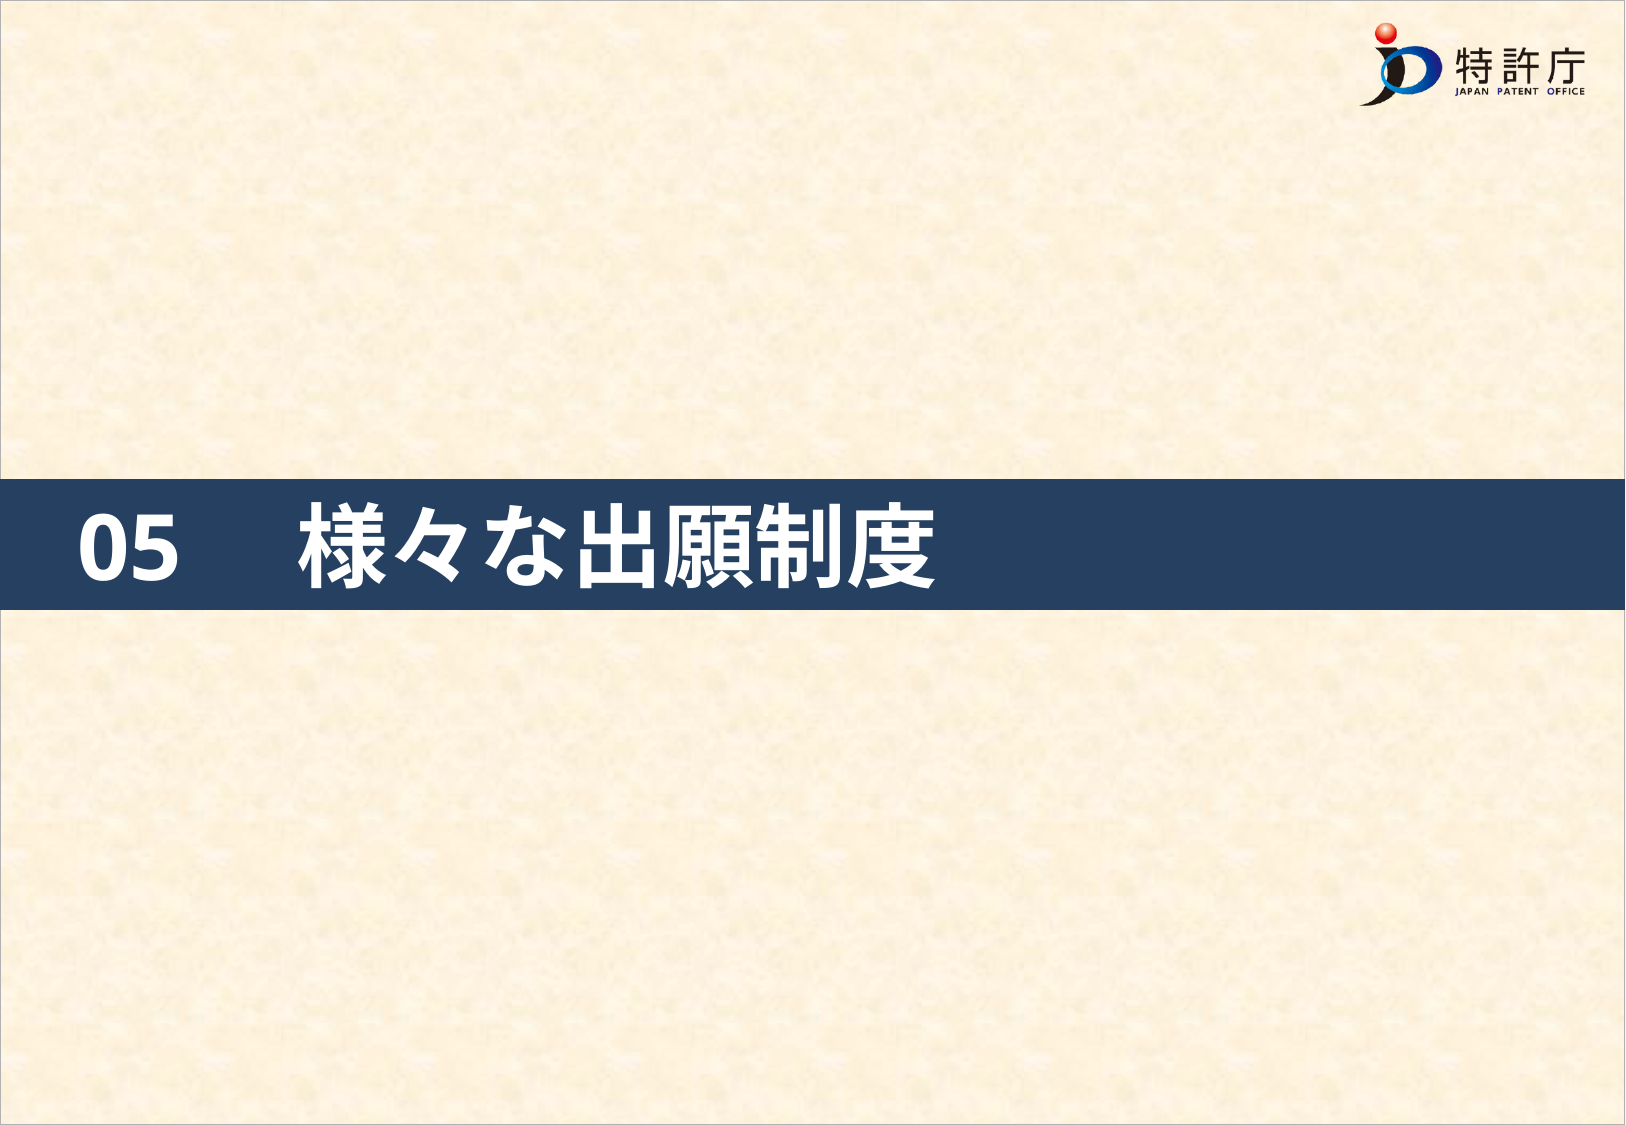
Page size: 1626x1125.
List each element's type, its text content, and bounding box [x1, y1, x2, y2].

picture [1357, 21, 1589, 109]
text_box [0, 479, 1625, 610]
text_box 05 様々な出願制度 [62, 481, 954, 607]
